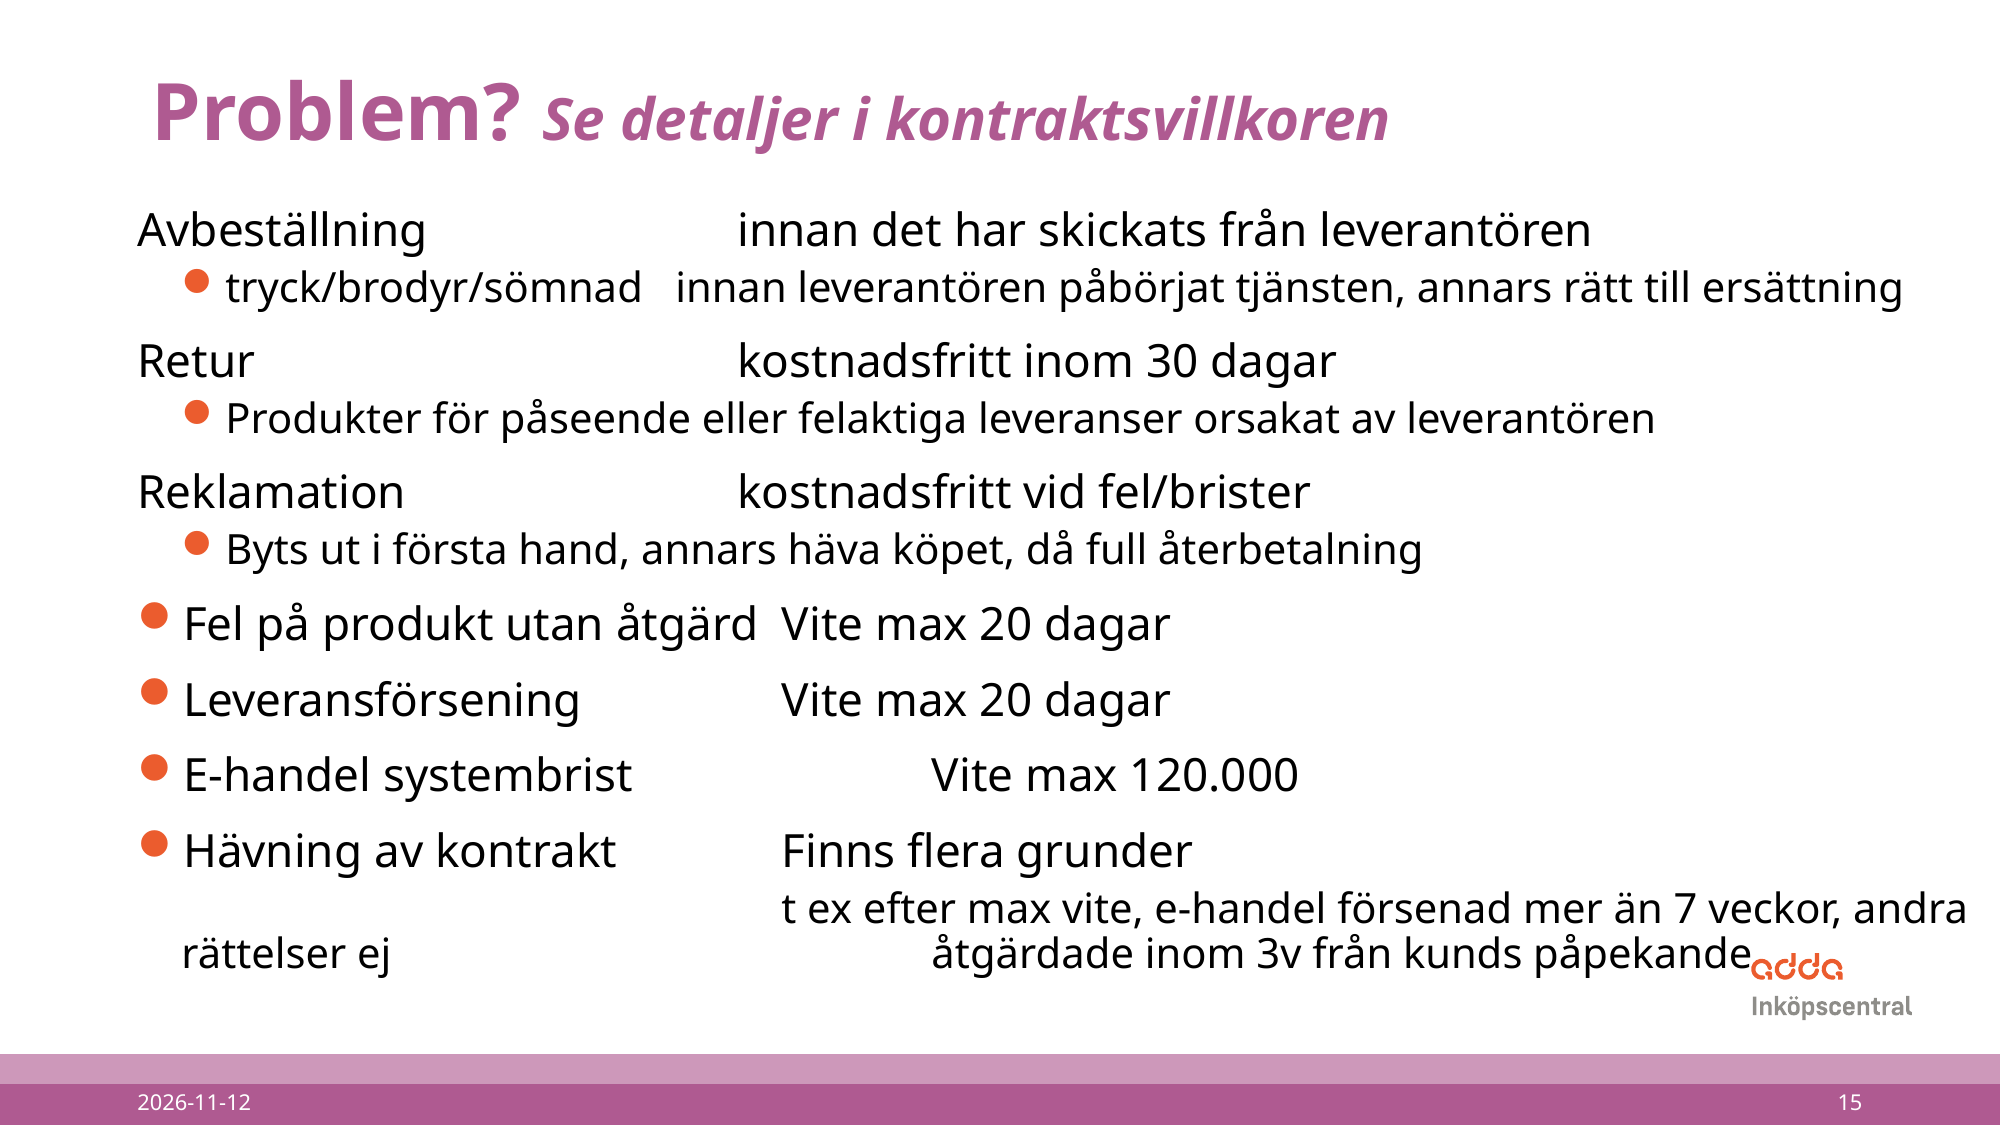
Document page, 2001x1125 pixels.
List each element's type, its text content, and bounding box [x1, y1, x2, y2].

list Avbeställning innan det har skickats från leverantören tryck/brodyr/sömnad innan leverantören påbörjat tjänsten, annars rätt till ersättning Retur kostnadsfritt inom 30 dagar Produkter för påseende eller felaktiga leveranser orsakat av leverantören Reklamation kostnadsfritt vid fel/brister Byts ut i första hand, annars häva köpet, då full återbetalning Fel på produkt utan åtgärd Vite max 20 dagar Leveransförsening Vite max 20 dagar E-handel systembrist Vite max 120.000 Hävning av kontrakt Finns flera grunder t ex efter max vite, e-handel försenad mer än 7 veckor, andra rättelser ej åtgärdade inom 3v från kunds påpekande [137, 200, 1969, 925]
footer [662, 1082, 1338, 1125]
slide_number 15 [1412, 1082, 1863, 1125]
title Problem? Se detaljer i kontraktsvillkoren [151, 72, 1846, 158]
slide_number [137, 1082, 588, 1125]
